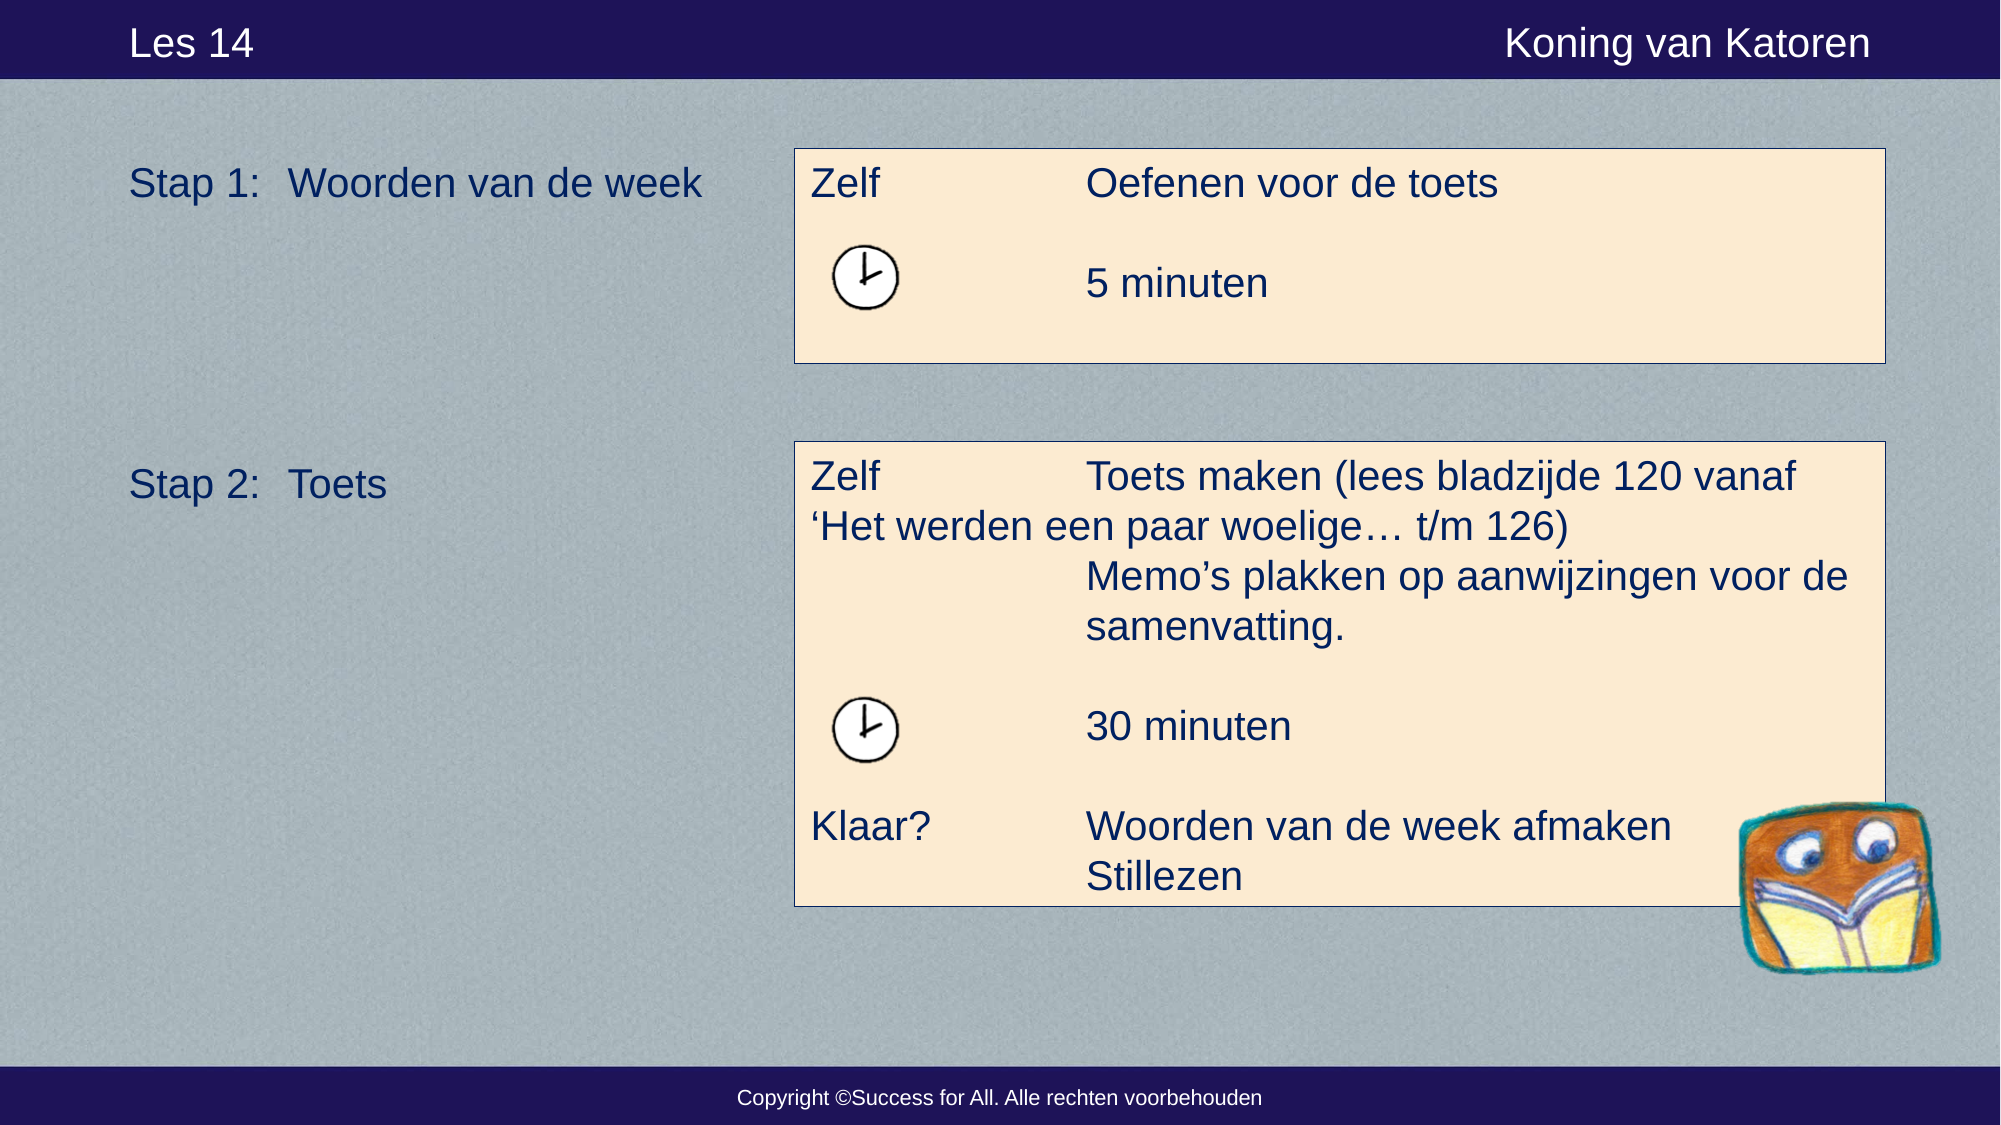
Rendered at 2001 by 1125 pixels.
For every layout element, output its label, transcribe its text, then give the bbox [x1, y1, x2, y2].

text_box Koning van Katoren [999, 8, 1886, 73]
text_box Zelf Oefenen voor de toets 5 minuten [794, 148, 1886, 364]
picture [0, 0, 2001, 1125]
text_box Zelf Toets maken (lees bladzijde 120 vanaf ‘Het werden een paar woelige… t/m 126) Memo’s plakken op aanwijzingen voor de samenvatting. 30 minuten Klaar? Woorden van de week afmaken Stillezen [794, 441, 1886, 907]
text_box Les 14 [114, 8, 354, 73]
text_box Stap 1: Woorden van de week Stap 2: Toets [114, 148, 907, 814]
text_box Copyright ©Success for All. Alle rechten voorbehouden [0, 1076, 2000, 1125]
